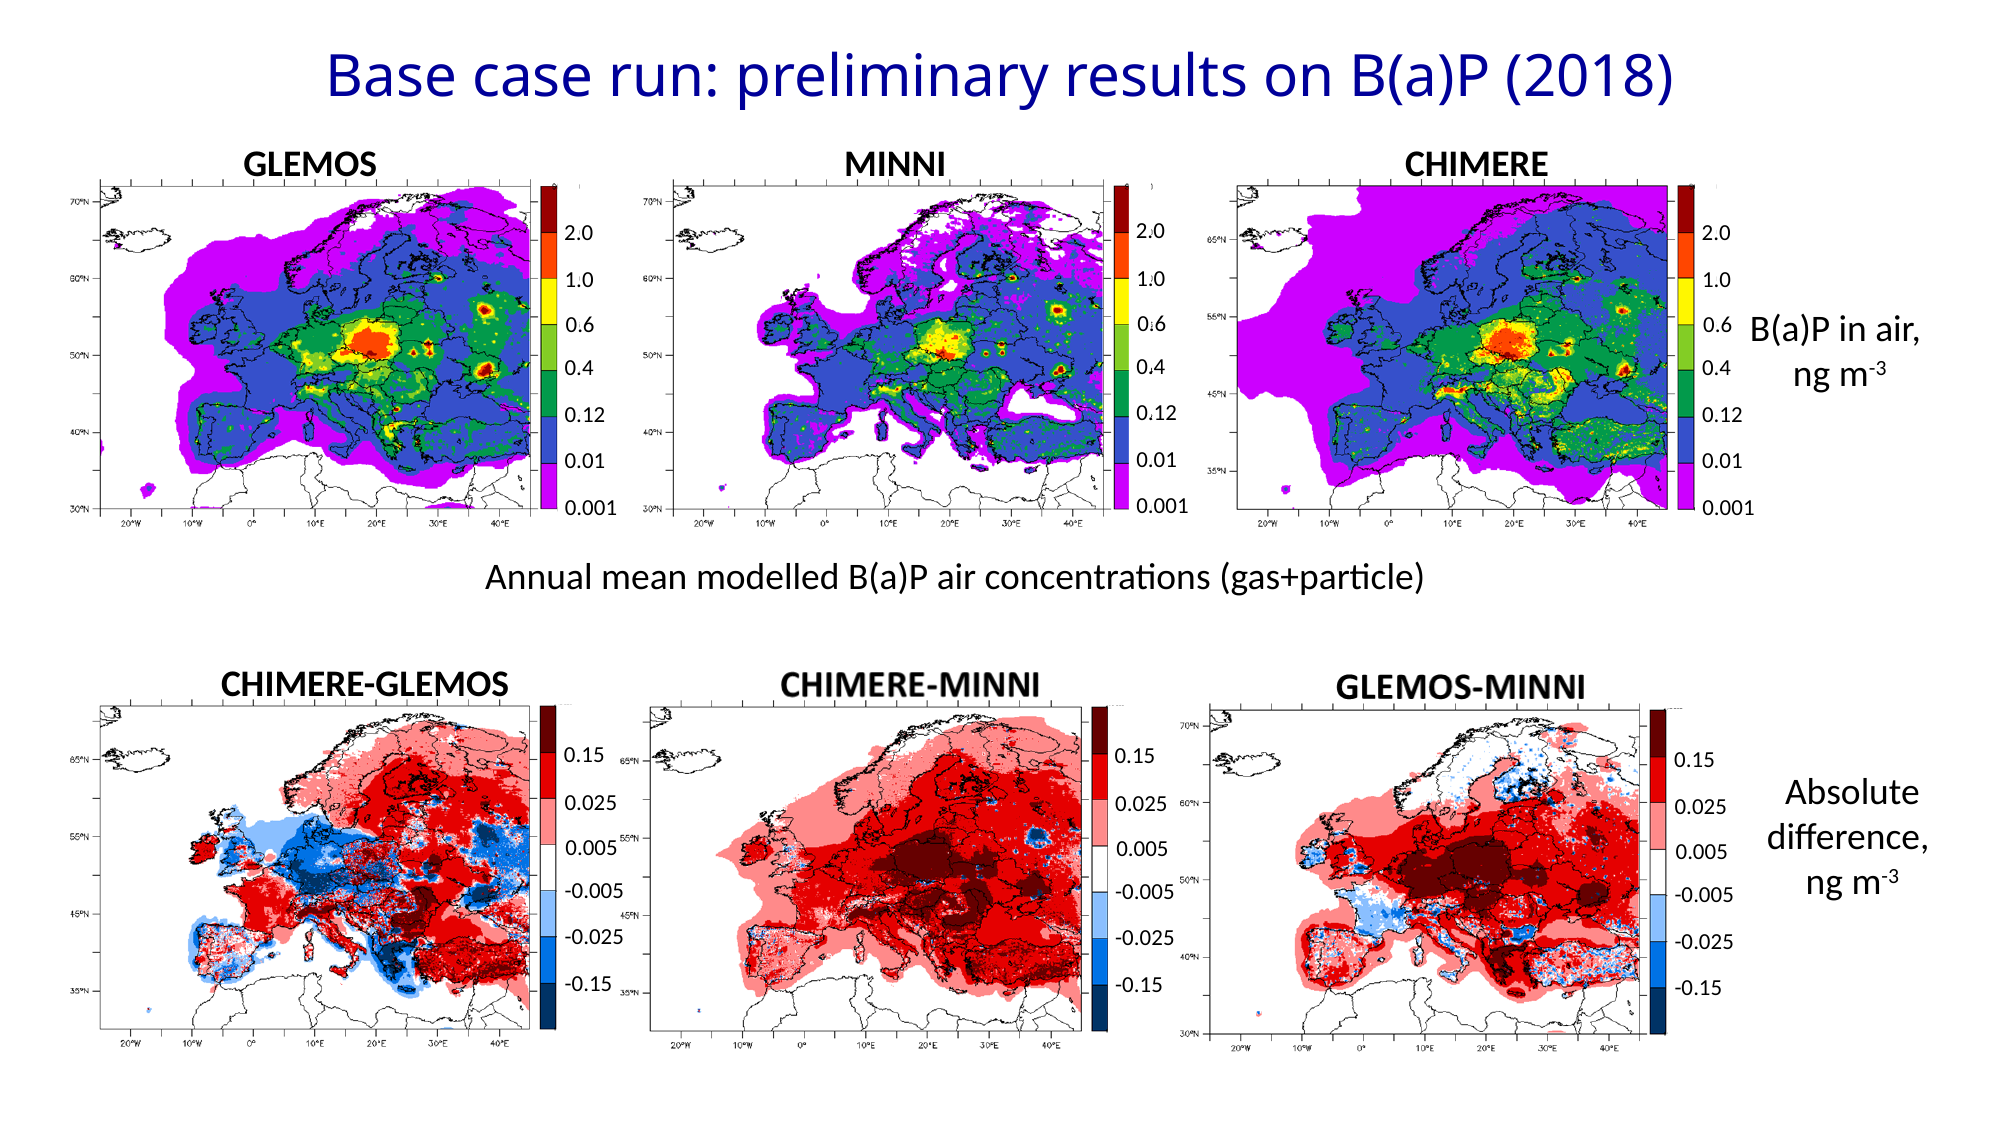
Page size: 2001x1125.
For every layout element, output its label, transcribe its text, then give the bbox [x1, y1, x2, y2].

text_box Base case run: preliminary results on B(a)P (2018) [249, 22, 1750, 111]
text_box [1120, 180, 1205, 527]
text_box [1686, 181, 1771, 528]
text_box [35, 111, 1947, 605]
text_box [35, 631, 1995, 1109]
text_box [549, 181, 633, 528]
